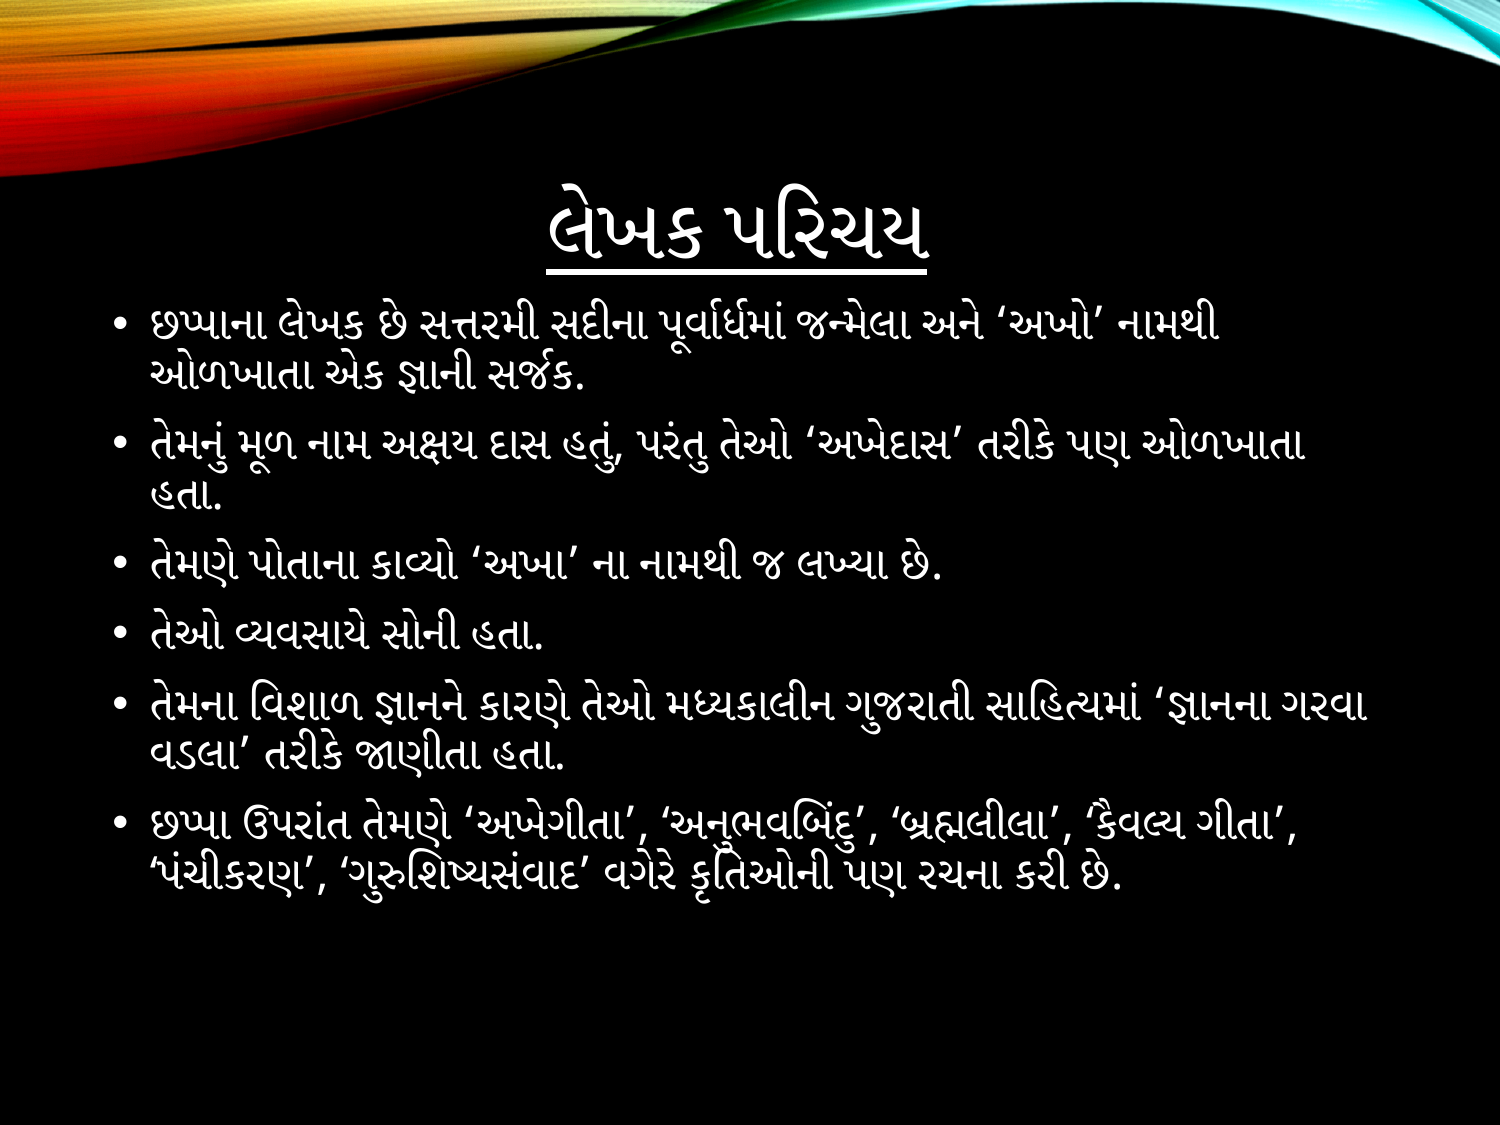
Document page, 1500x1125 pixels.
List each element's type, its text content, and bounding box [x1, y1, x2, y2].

picture [0, 0, 1500, 178]
list છપ્પાના લેખક છે સત્તરમી સદીના પૂર્વાર્ધમાં જન્મેલા અને ‘અખો’ નામથી ઓળખાતા એક જ્ઞાની સર્જક. તેમનું મૂળ નામ અક્ષય દાસ હતું, પરંતુ તેઓ ‘અખેદાસ’ તરીકે પણ ઓળખાતા હતા. તેમણે પોતાના કાવ્યો ‘અખા’ ના નામથી જ લખ્યા છે. તેઓ વ્યવસાયે સોની હતા. તેમના વિશાળ જ્ઞાનને કારણે તેઓ મધ્યકાલીન ગુજરાતી સાહિત્યમાં ‘જ્ઞાનના ગરવા વડલા’ તરીકે જાણીતા હતા. છપ્પા ઉપરાંત તેમણે ‘અખેગીતા’, ‘અનુભવબિંદુ’, ‘બ્રહ્મલીલા’, ‘કૈવલ્ય ગીતા’, ‘પંચીકરણ’, ‘ગુરુશિષ્યસંવાદ’ વગેરે કૃતિઓની પણ રચના કરી છે. [97, 292, 1403, 1028]
title લેખક પરિચય [70, 125, 1403, 338]
